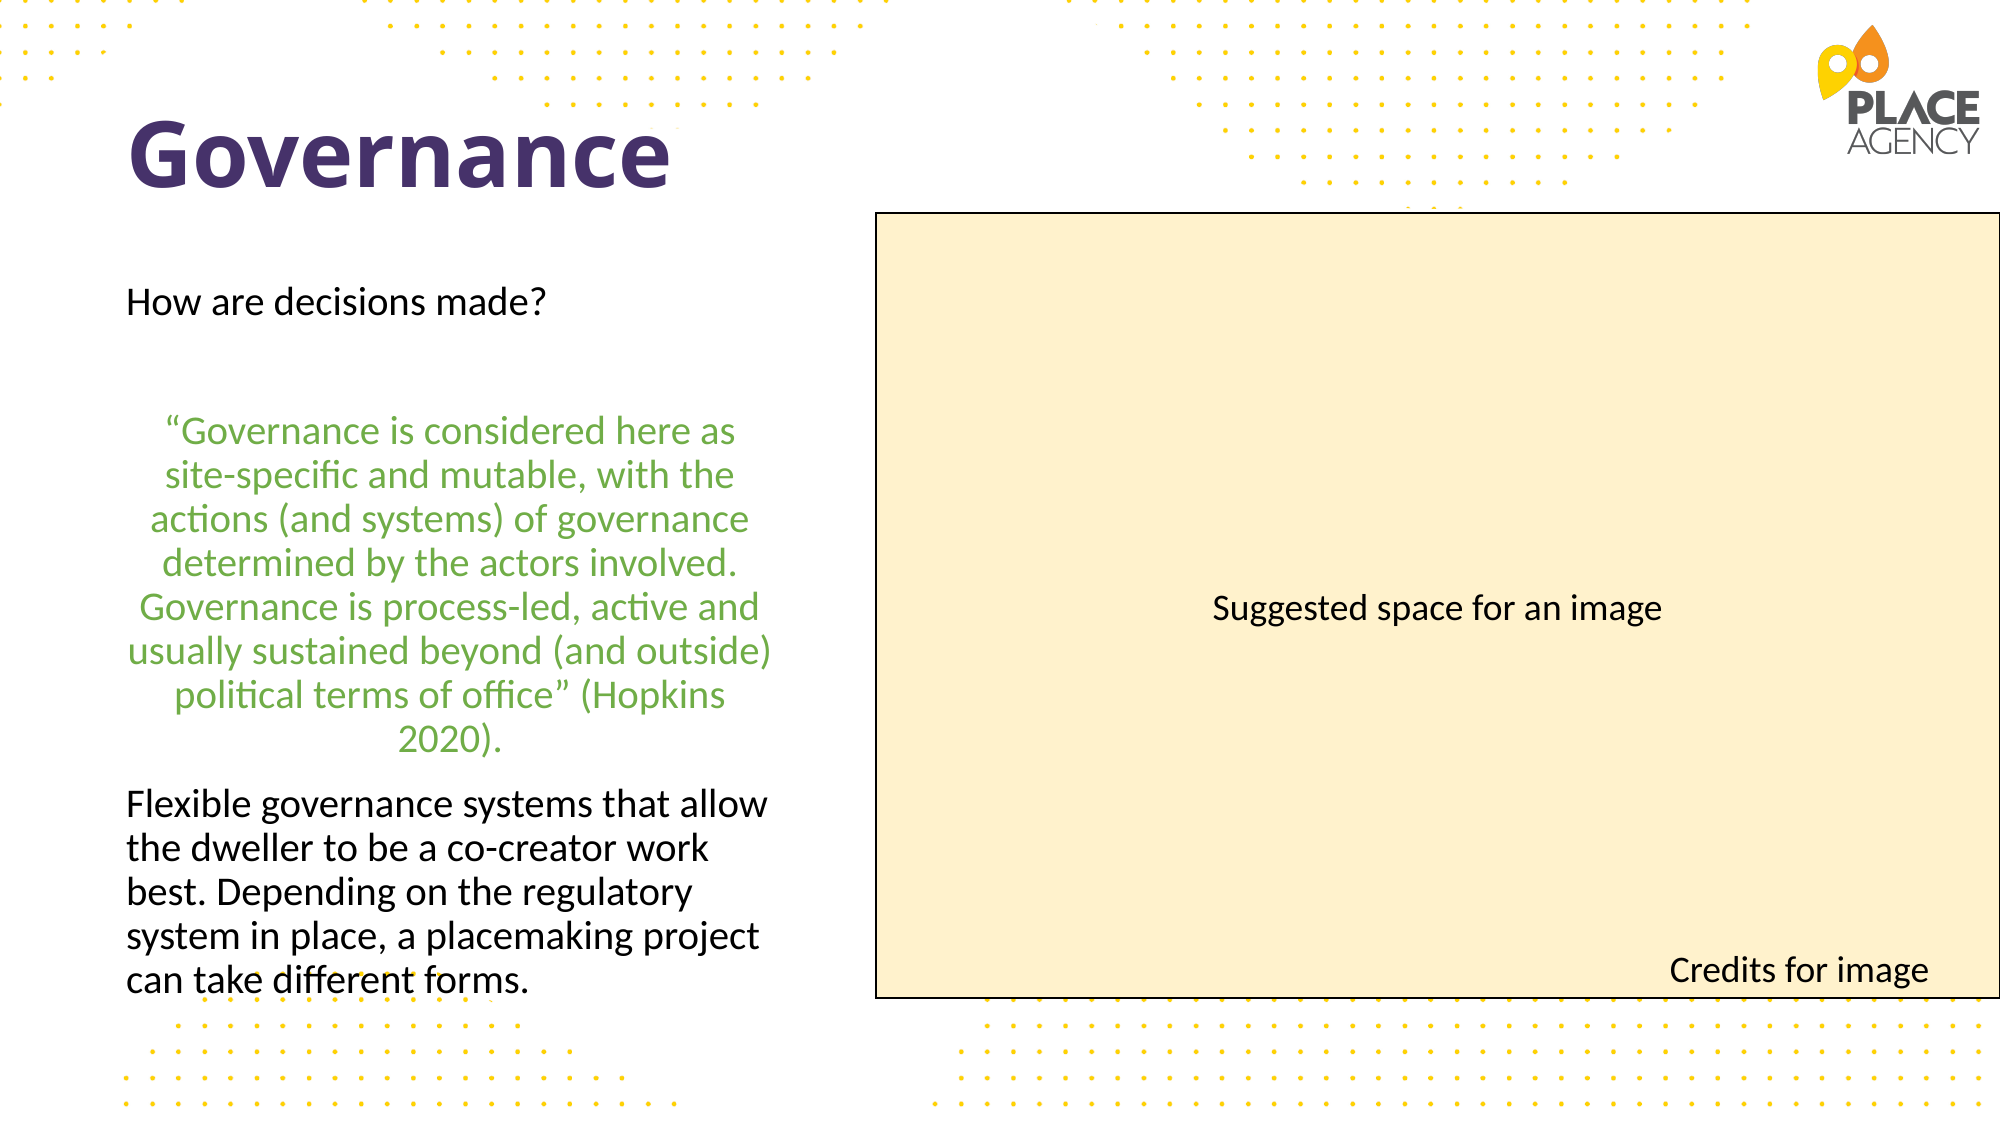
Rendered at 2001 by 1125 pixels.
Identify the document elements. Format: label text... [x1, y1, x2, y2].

text_box Credits for image [1655, 937, 1945, 998]
text_box Suggested space for an image [875, 212, 2000, 999]
title Governance [111, 102, 727, 214]
list How are decisions made? “Governance is considered here as site-specific and mutable, with the actions (and systems) of governance determined by the actors involved. Governance is process-led, active and usually sustained beyond (and outside) political terms of office” (Hopkins 2020). Flexible governance systems that allow the dweller to be a co-creator work best. Depending on the regulatory system in place, a placemaking project can take different forms. [111, 272, 790, 1058]
picture [0, 0, 2000, 1125]
